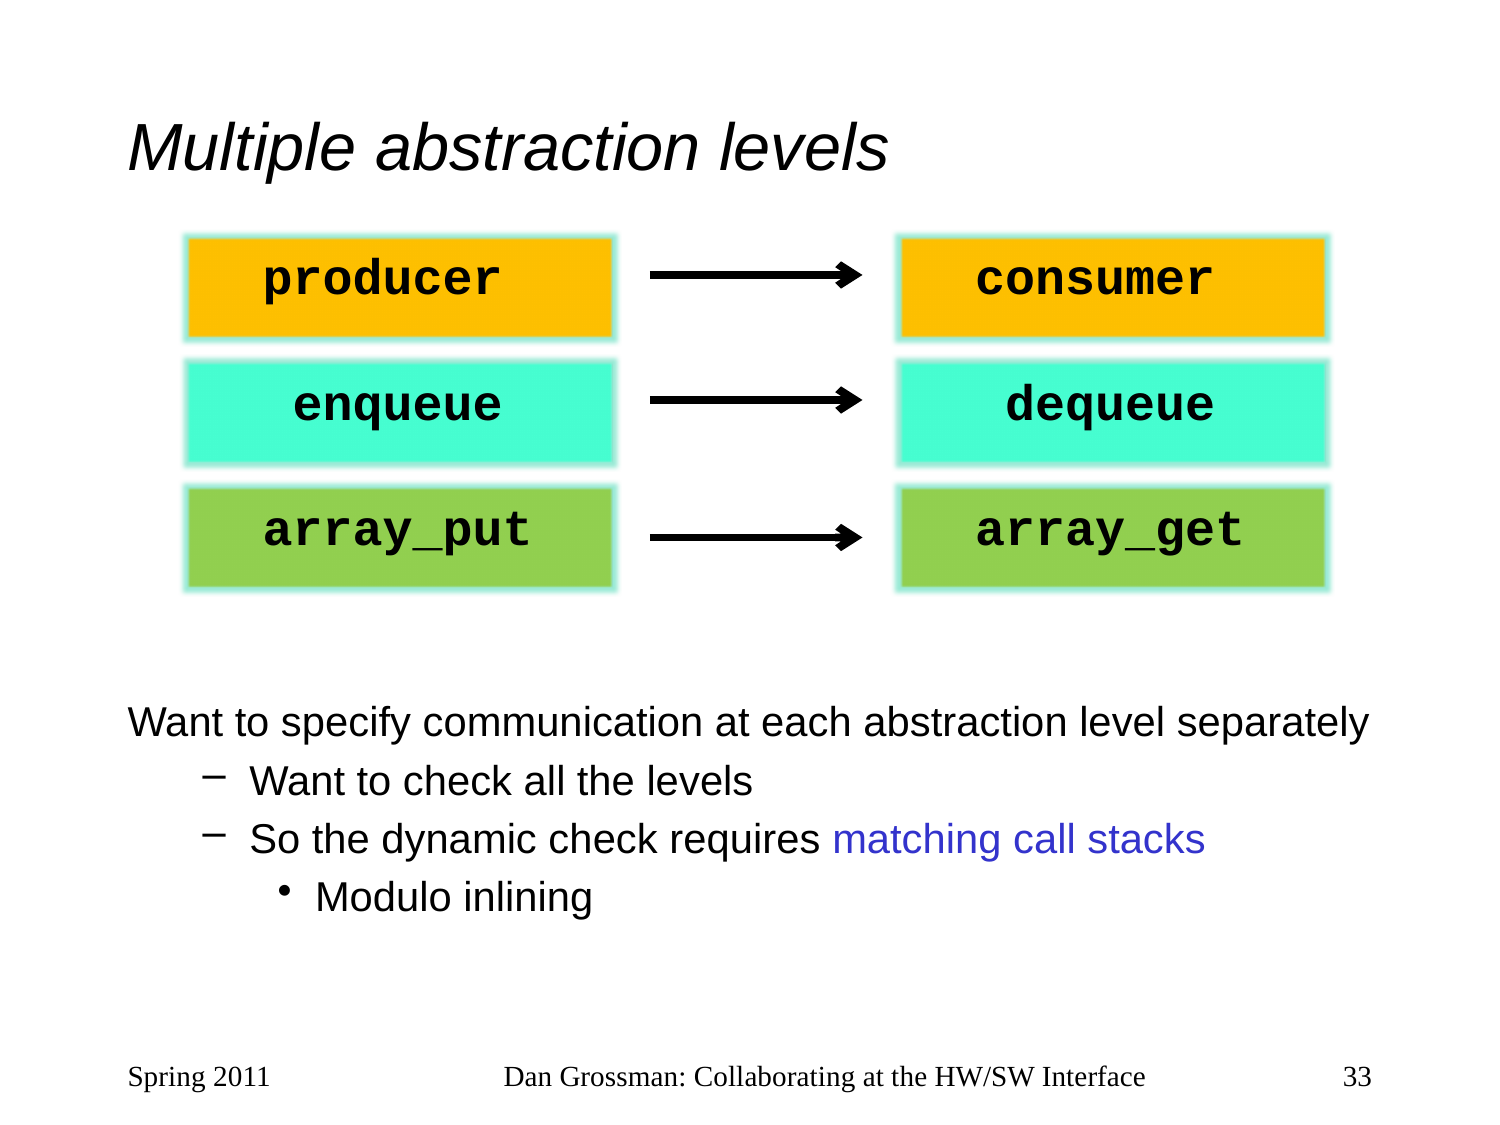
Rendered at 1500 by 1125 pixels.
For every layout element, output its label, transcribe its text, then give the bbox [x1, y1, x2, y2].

footer Dan Grossman: Collaborating at the HW/SW Interface [474, 1049, 1176, 1125]
slide_number 33 [1176, 1049, 1388, 1125]
slide_number Spring 2011 [112, 1049, 426, 1125]
list Want to specify communication at each abstraction level separately Want to check all the levels So the dynamic check requires matching call stacks Modulo inlining [112, 687, 1388, 1026]
text_box enqueue [191, 366, 610, 460]
text_box array_get [902, 490, 1324, 585]
title Multiple abstraction levels [112, 49, 1388, 238]
text_box consumer [902, 240, 1324, 336]
text_box dequeue [902, 365, 1324, 460]
text_box producer [190, 240, 611, 336]
text_box array_put [191, 491, 610, 585]
